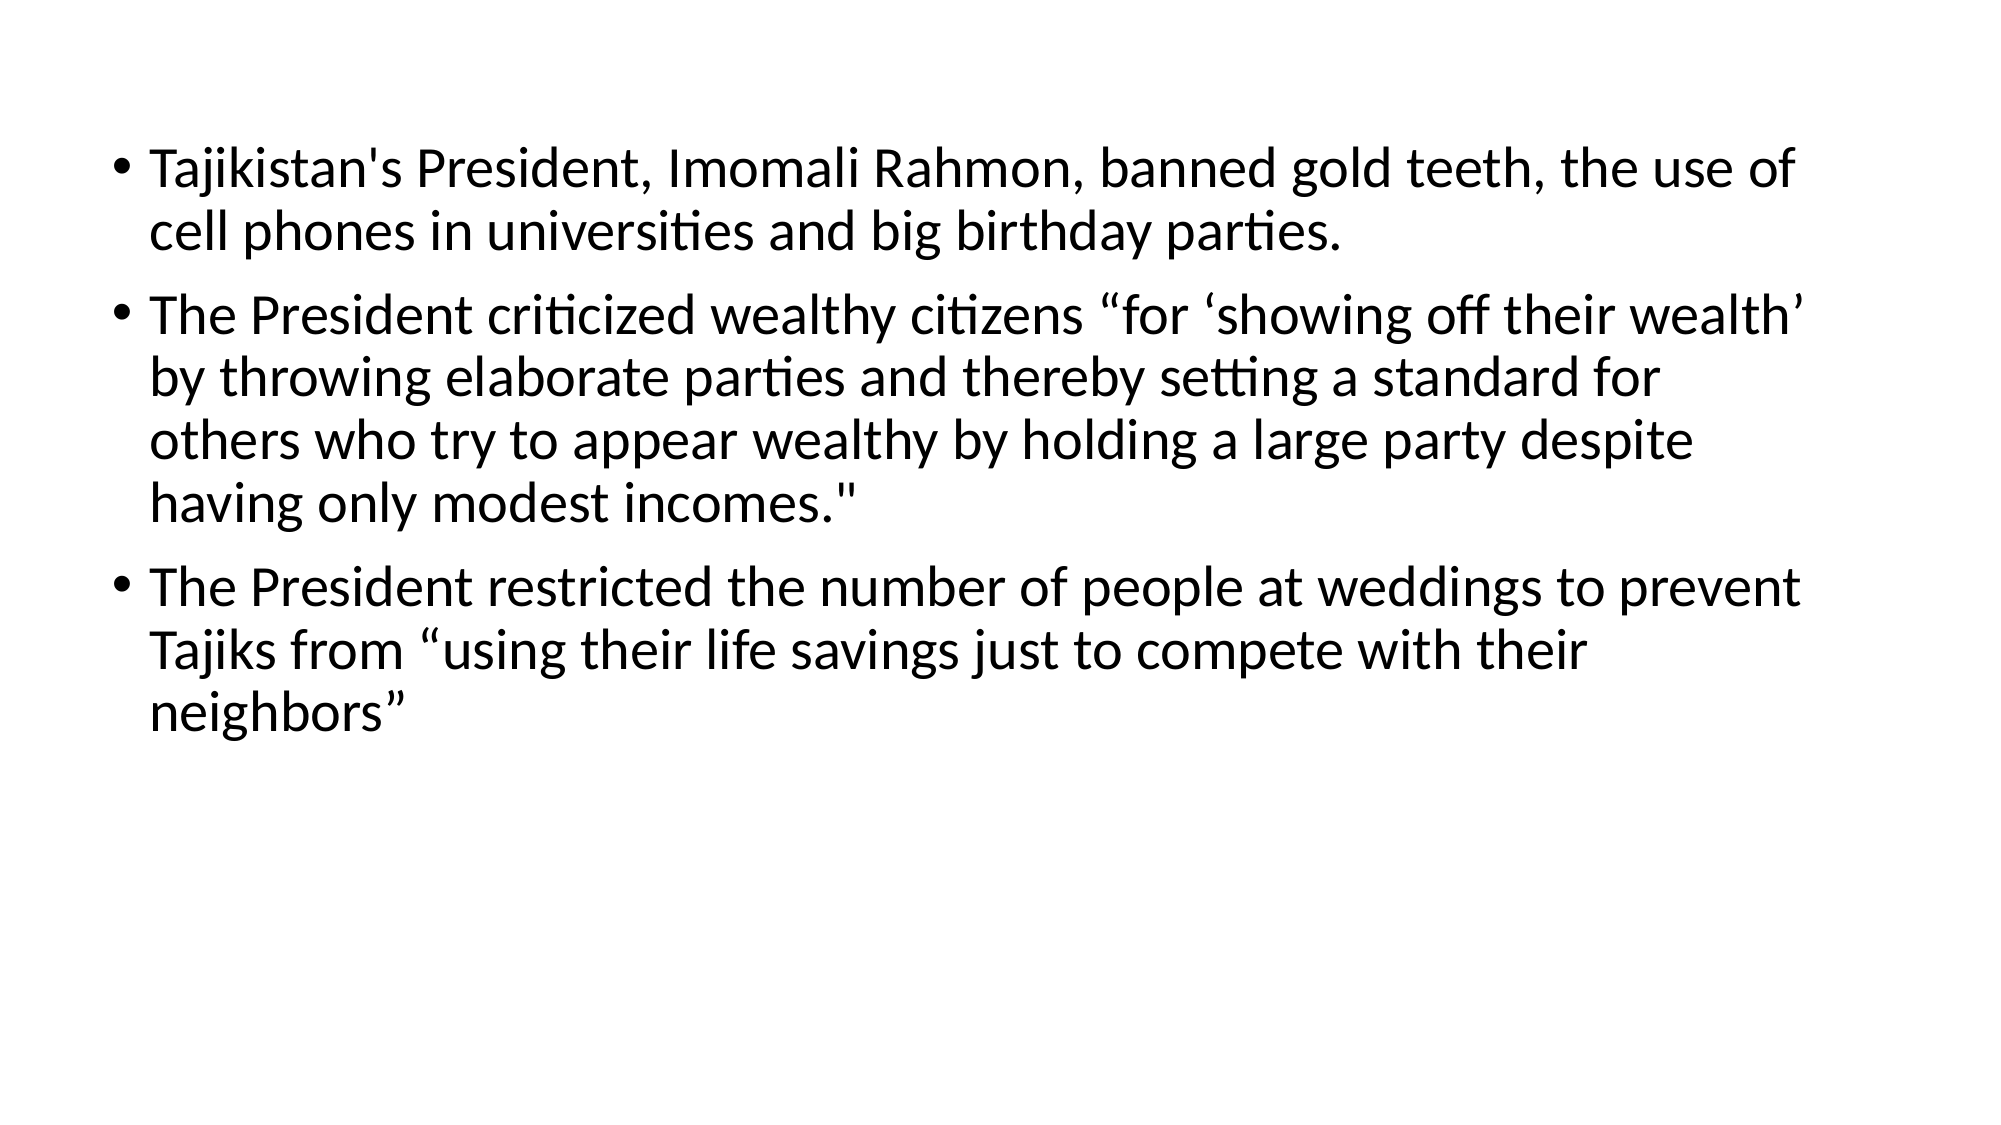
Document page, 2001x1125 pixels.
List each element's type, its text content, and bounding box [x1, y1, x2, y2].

list Tajikistan's President, Imomali Rahmon, banned gold teeth, the use of cell phones in universities and big birthday parties. The President criticized wealthy citizens “for ‘showing off their wealth’ by throwing elaborate parties and thereby setting a standard for others who try to appear wealthy by holding a large party despite having only modest incomes." The President restricted the number of people at weddings to prevent Tajiks from “using their life savings just to compete with their neighbors” [96, 129, 1822, 844]
